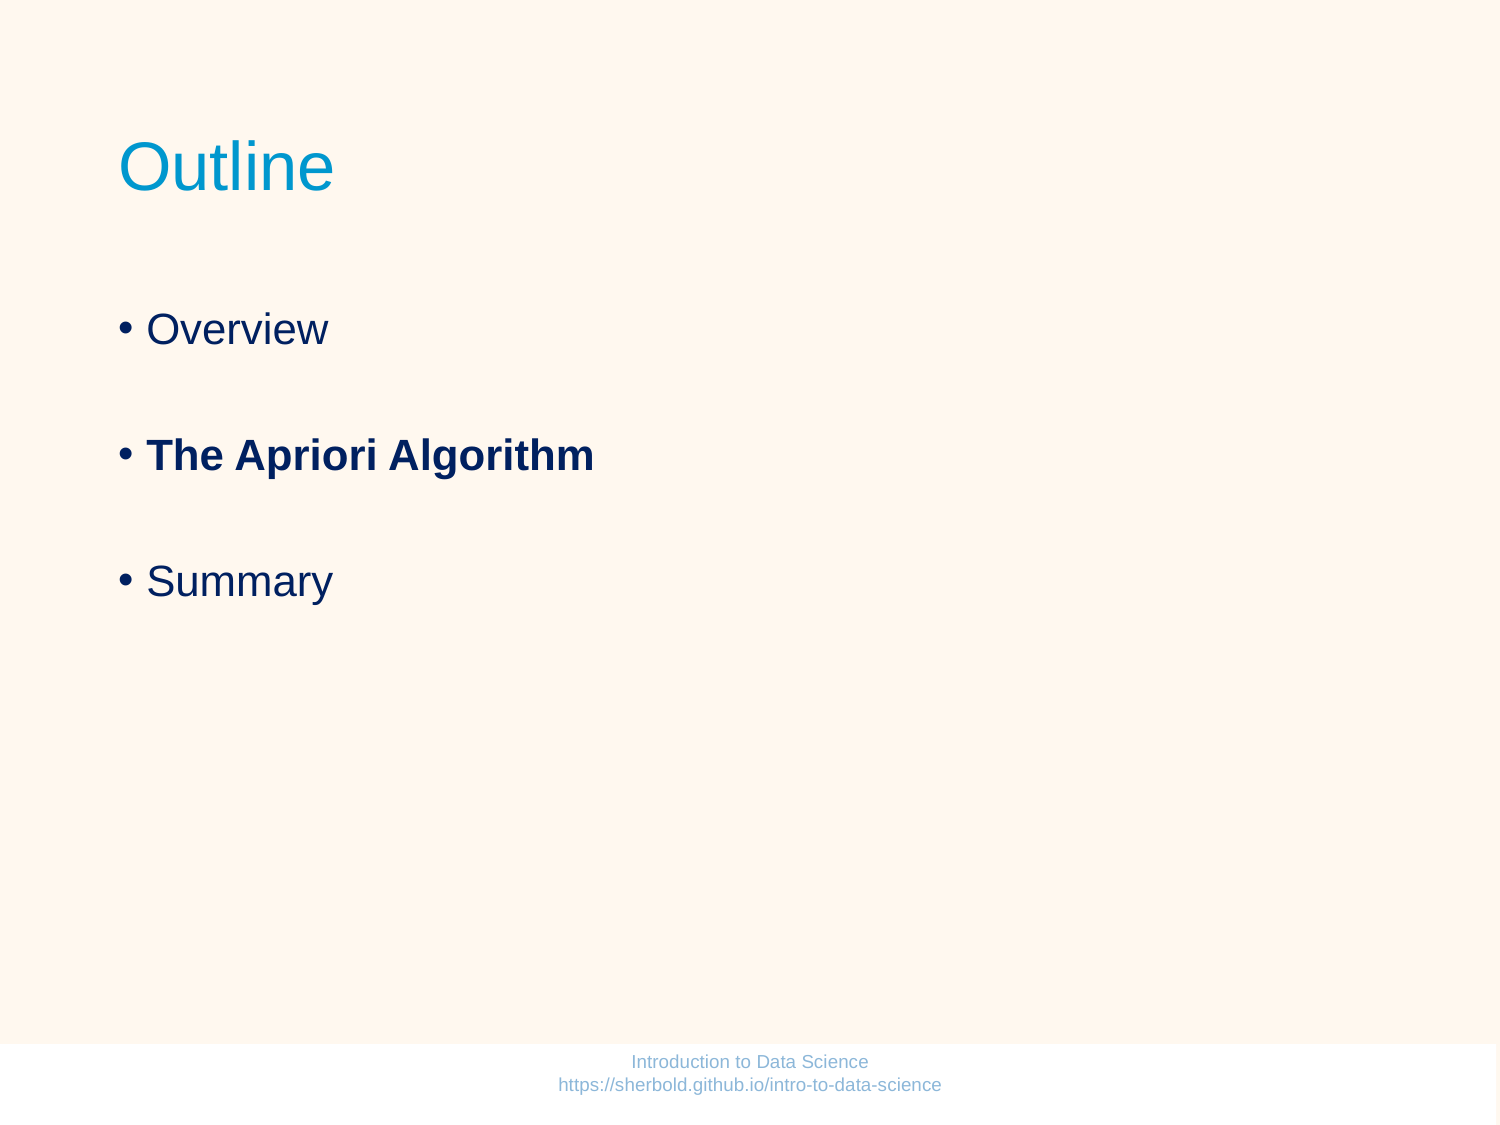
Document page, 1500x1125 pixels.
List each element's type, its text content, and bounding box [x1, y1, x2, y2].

list Overview The Apriori Algorithm Summary [103, 299, 1397, 1014]
footer Introduction to Data Science https://sherbold.github.io/intro-to-data-science [496, 1042, 1004, 1103]
title Outline [103, 59, 1397, 278]
